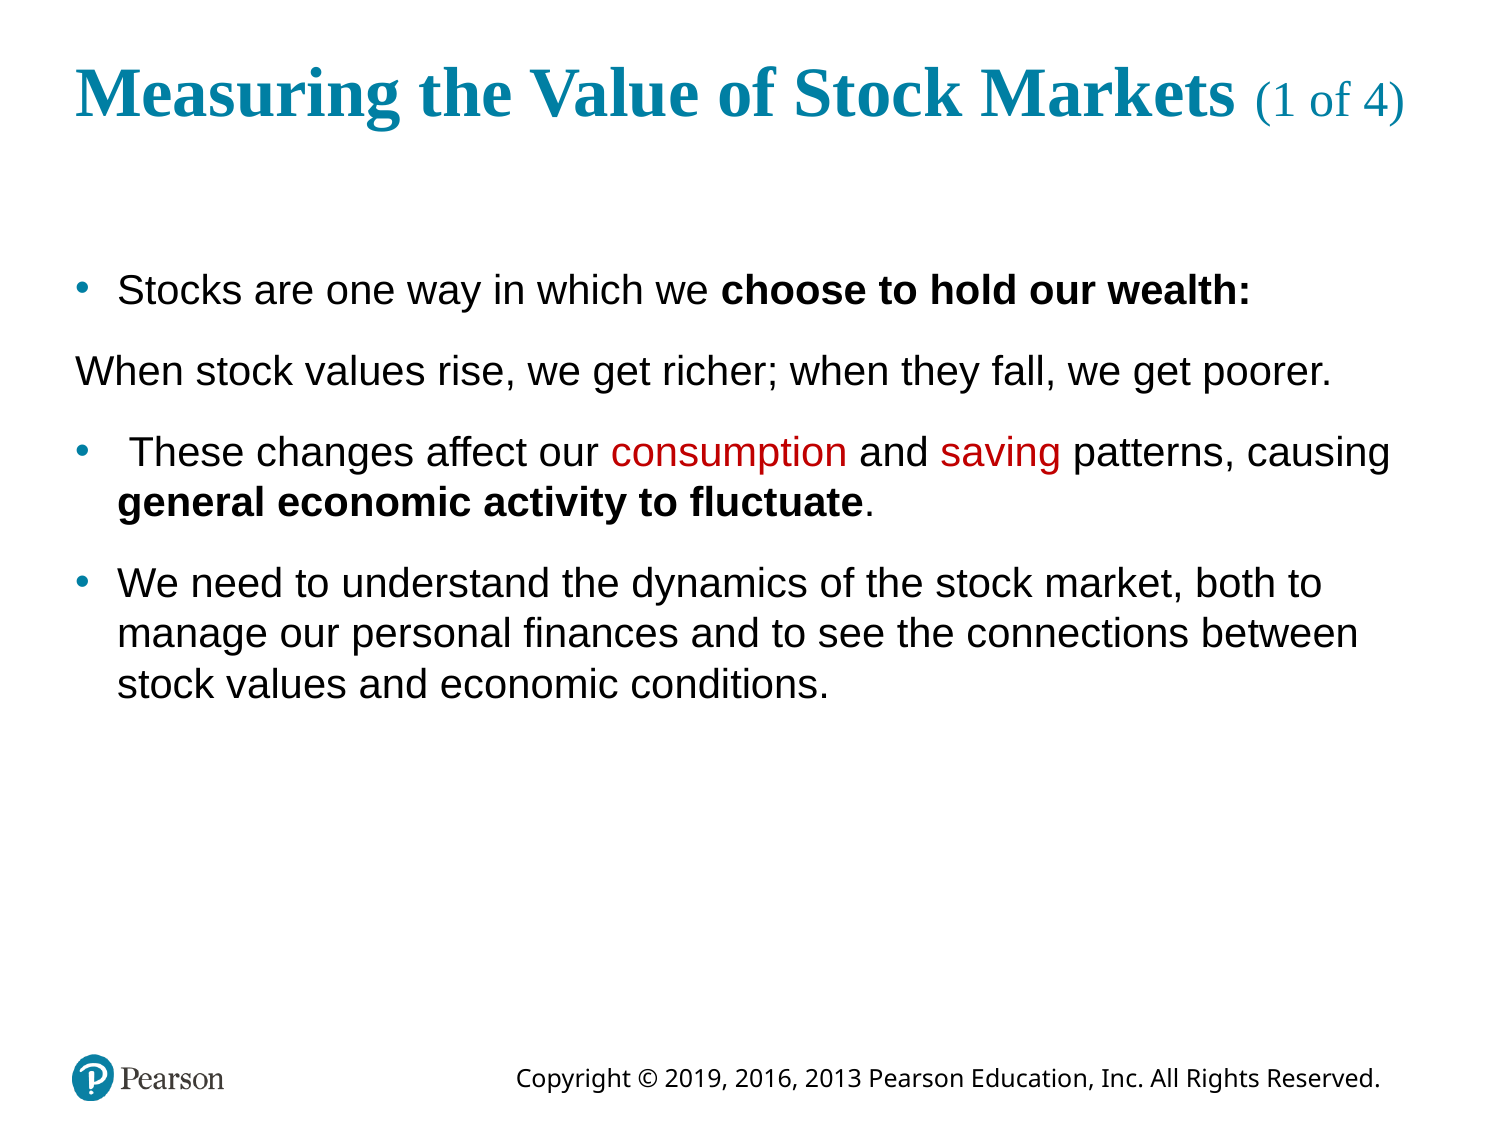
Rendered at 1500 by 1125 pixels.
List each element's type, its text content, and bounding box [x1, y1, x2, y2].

list Stocks are one way in which we choose to hold our wealth: When stock values rise, we get richer; when they fall, we get poorer. These changes affect our consumption and saving patterns, causing general economic activity to fluctuate. We need to understand the dynamics of the stock market, both to manage our personal finances and to see the connections between stock values and economic conditions. [75, 262, 1425, 1005]
picture [72, 1054, 89, 1072]
picture [81, 1064, 107, 1089]
title Measuring the Value of Stock Markets (1 of 4) [75, 35, 1425, 216]
picture [72, 1087, 83, 1101]
picture [99, 1054, 224, 1101]
